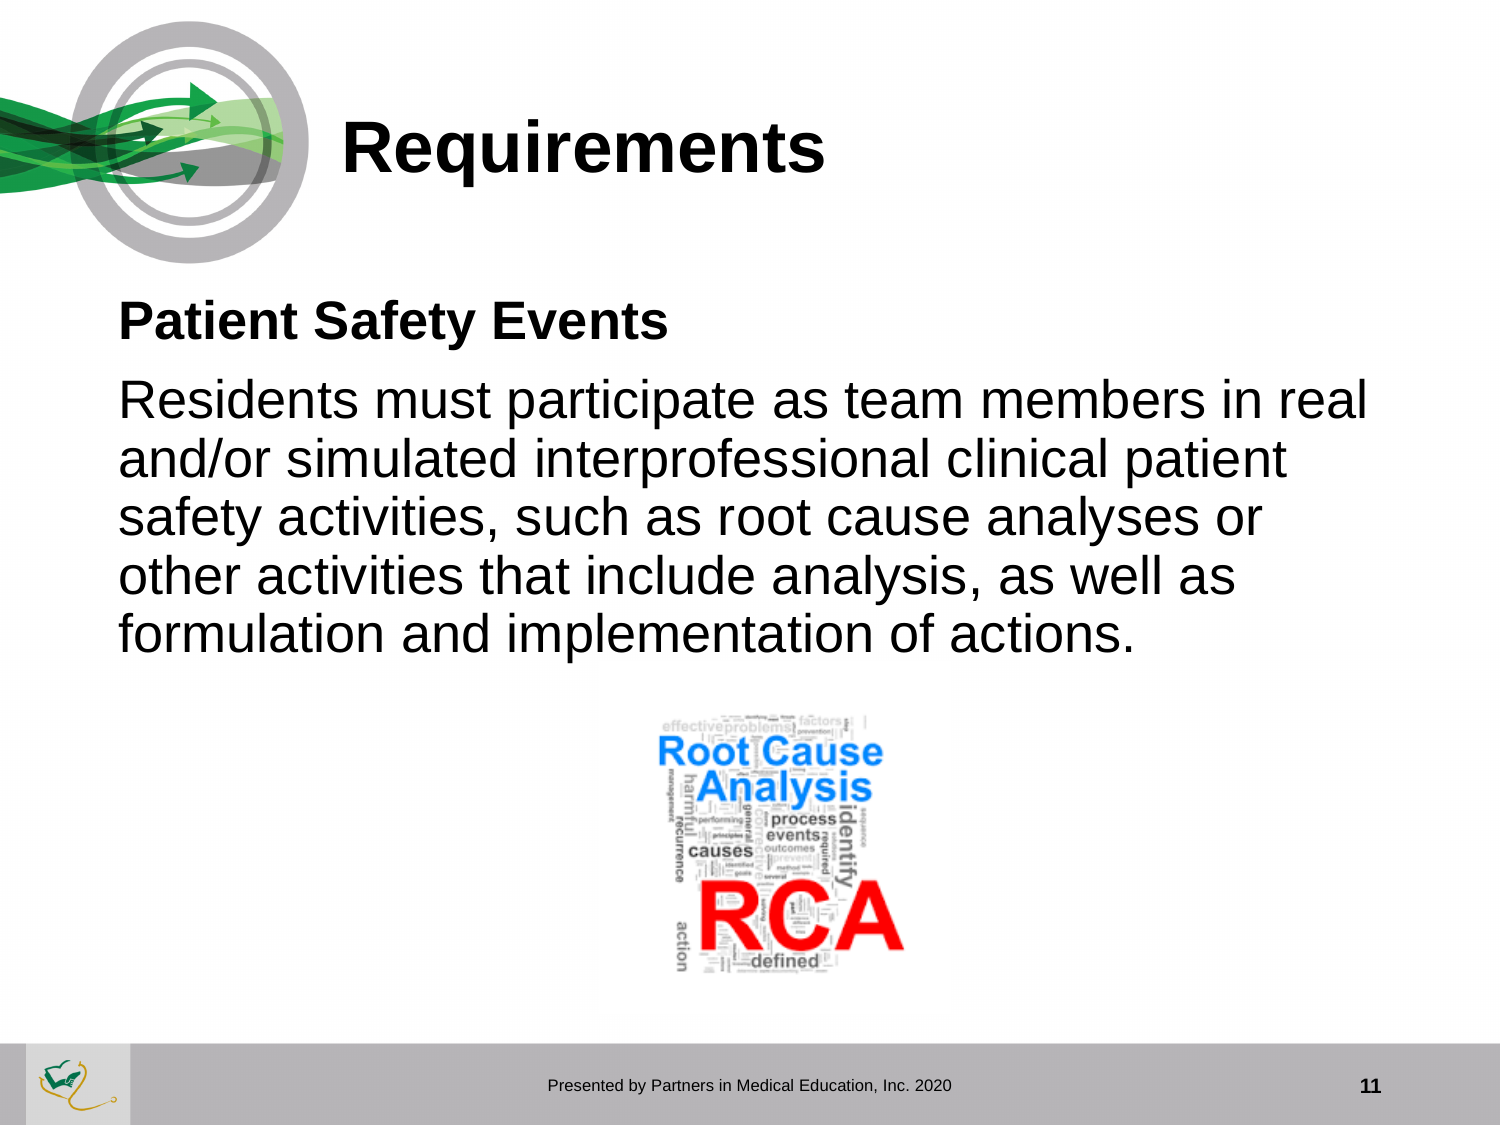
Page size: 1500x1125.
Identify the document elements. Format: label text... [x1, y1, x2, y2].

list Patient Safety Events Residents must participate as team members in real and/or simulated interprofessional clinical patient safety activities, such as root cause analyses or other activities that include analysis, as well as formulation and implementation of actions. [103, 285, 1397, 1014]
footer Presented by Partners in Medical Education, Inc. 2020 [496, 1055, 1004, 1116]
title Requirements [326, 40, 1397, 258]
picture [0, 0, 1500, 1125]
slide_number 11 [1059, 1055, 1397, 1116]
